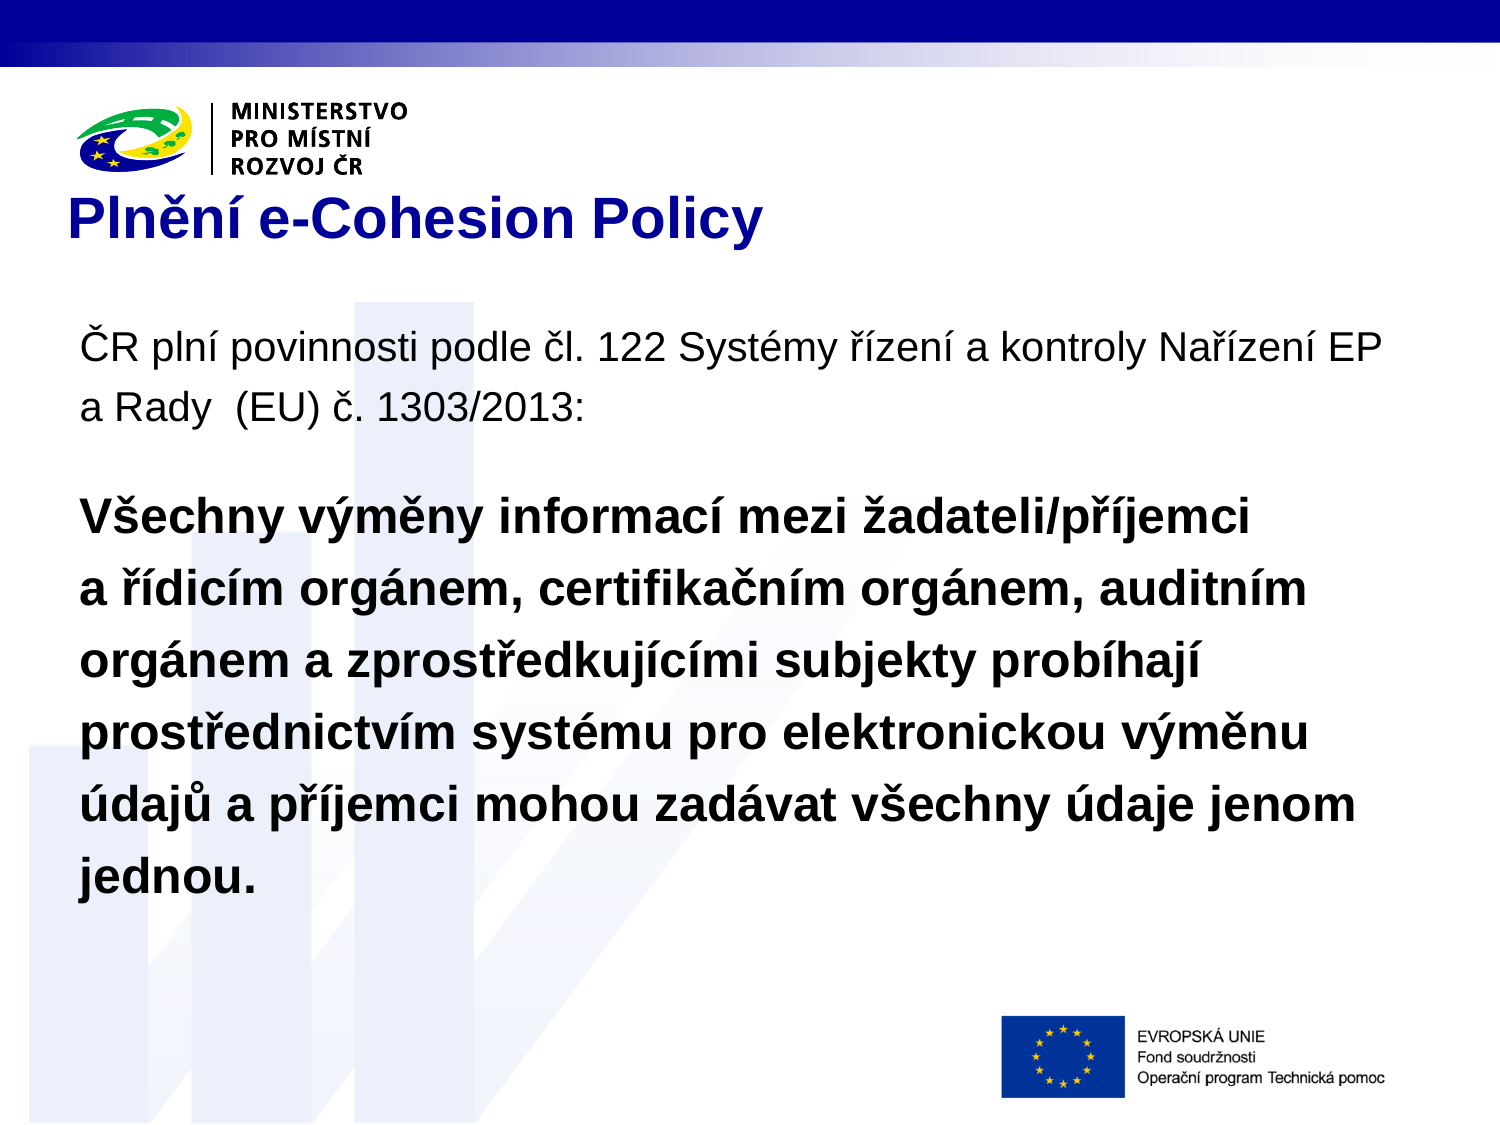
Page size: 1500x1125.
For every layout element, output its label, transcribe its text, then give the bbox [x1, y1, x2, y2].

list ČR plní povinnosti podle čl. 122 Systémy řízení a kontroly Nařízení EP a Rady (EU) č. 1303/2013: Všechny výměny informací mezi žadateli/příjemci a řídicím orgánem, certifikačním orgánem, auditním orgánem a zprostředkujícími subjekty probíhají prostřednictvím systému pro elektronickou výměnu údajů a příjemci mohou zadávat všechny údaje jenom jednou. [64, 302, 1425, 988]
title Plnění e-Cohesion Policy [53, 172, 1414, 256]
picture [29, 302, 951, 1125]
picture [974, 988, 1412, 1125]
